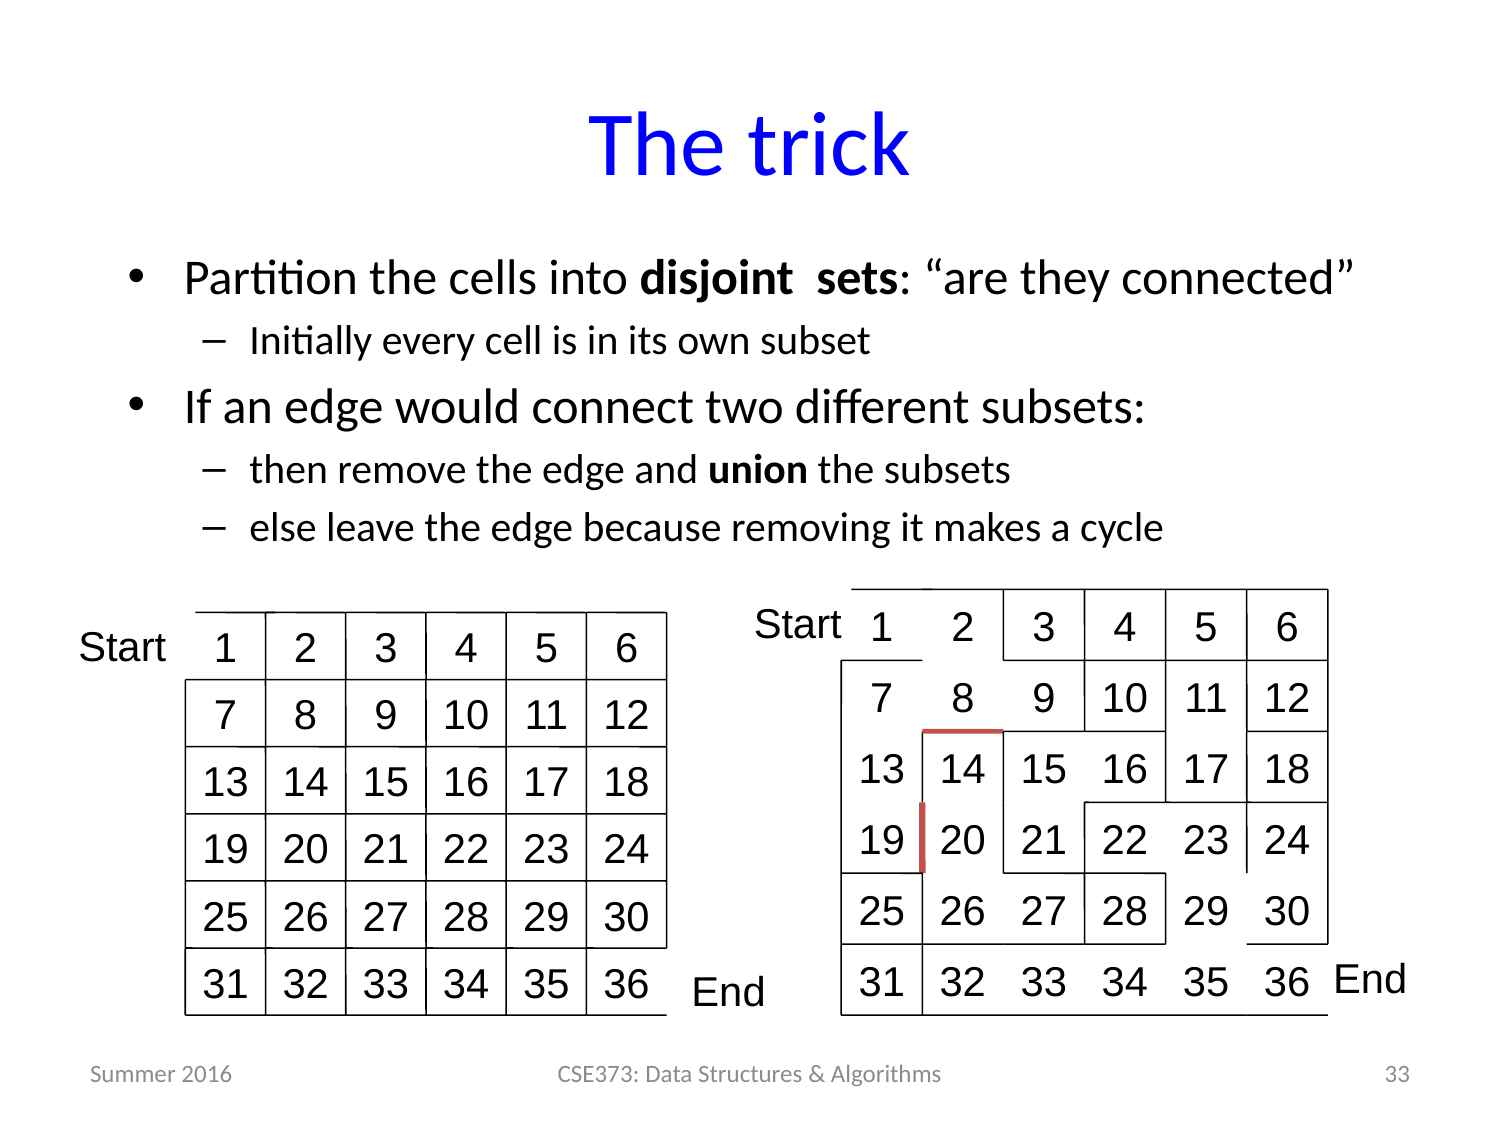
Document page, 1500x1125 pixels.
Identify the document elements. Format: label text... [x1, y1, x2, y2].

slide_number Summer 2016 [75, 1042, 425, 1103]
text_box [749, 589, 1413, 1016]
list Partition the cells into disjoint sets: “are they connected” Initially every cell is in its own subset If an edge would connect two different subsets: then remove the edge and union the subsets else leave the edge because removing it makes a cycle [112, 237, 1388, 610]
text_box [74, 612, 744, 1016]
slide_number 33 [1074, 1042, 1425, 1103]
footer CSE373: Data Structures & Algorithms [512, 1042, 988, 1103]
title The trick [75, 45, 1425, 233]
